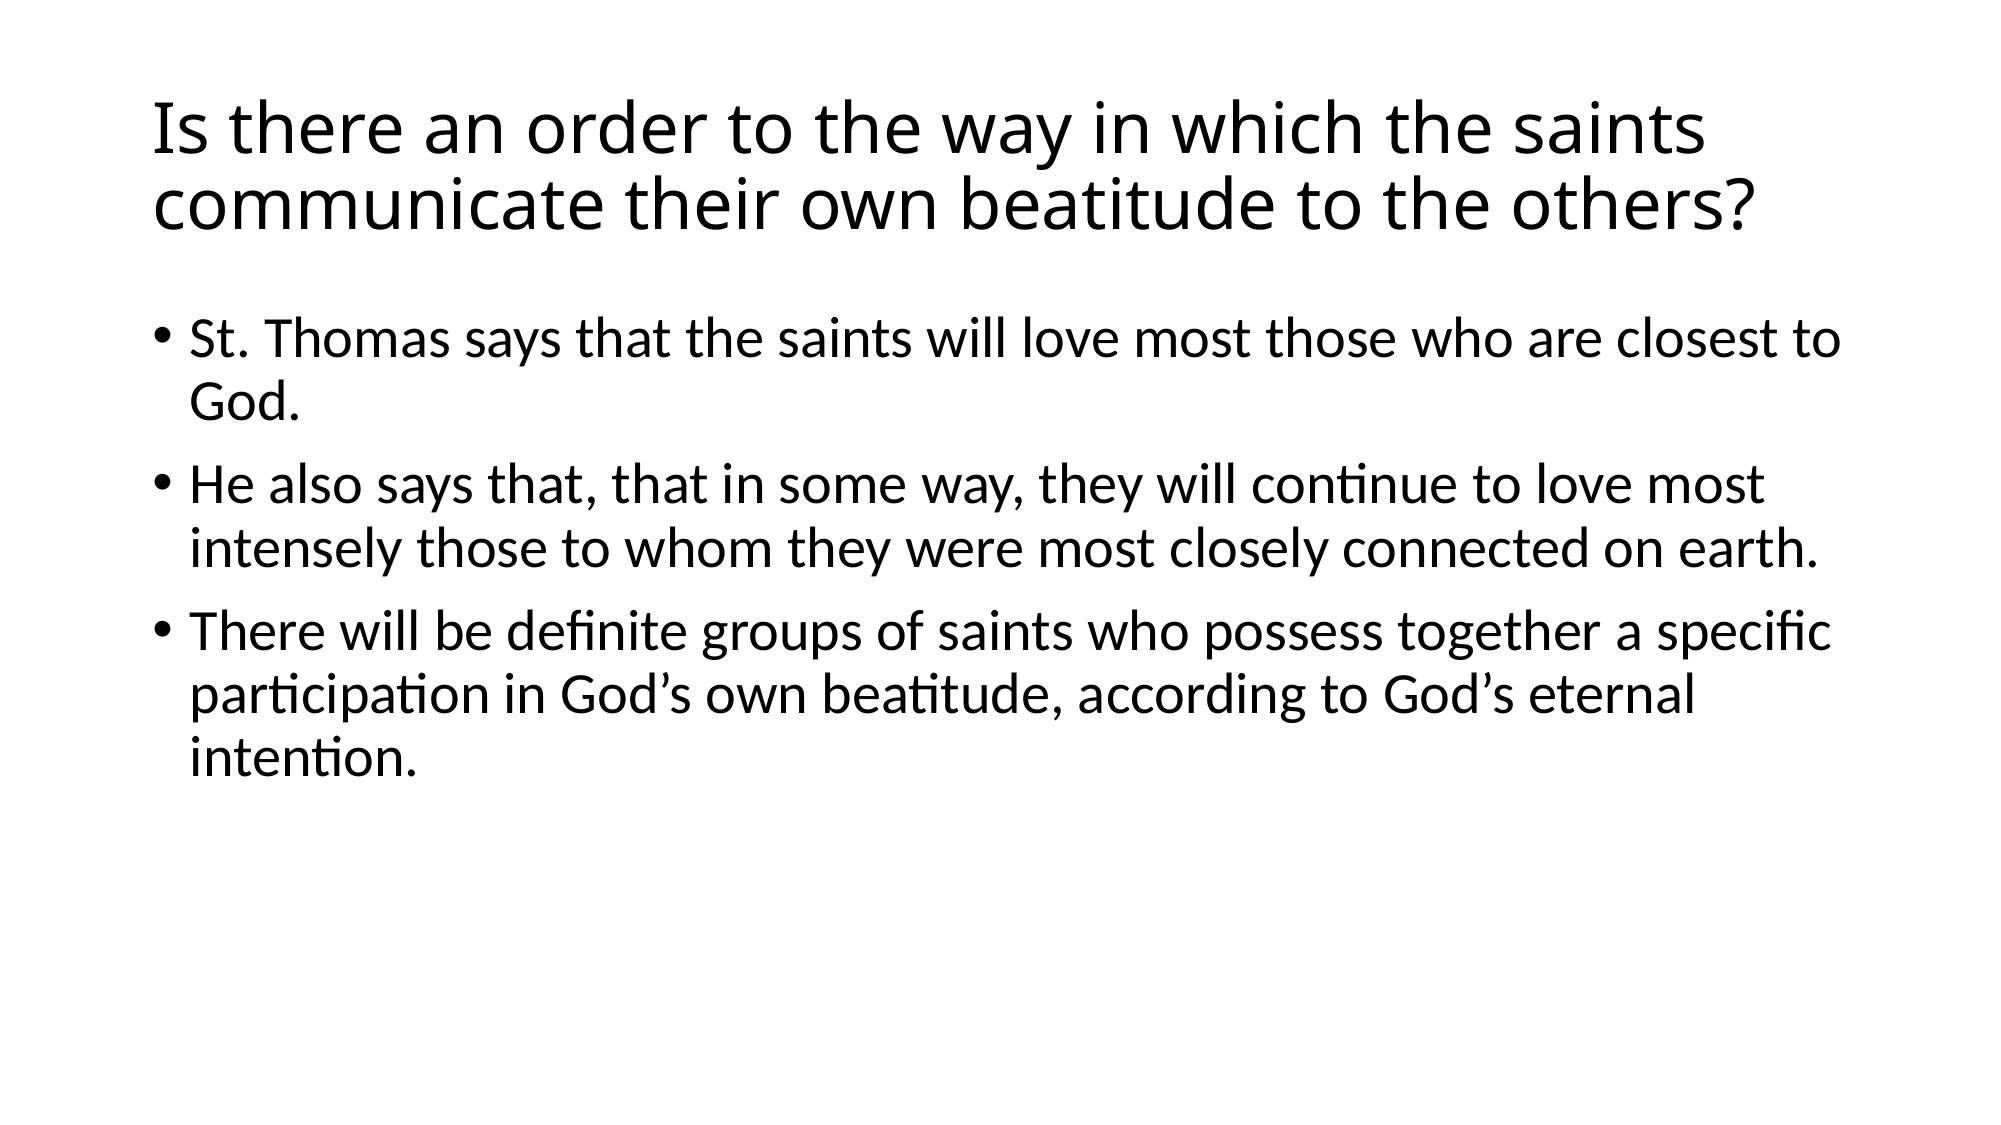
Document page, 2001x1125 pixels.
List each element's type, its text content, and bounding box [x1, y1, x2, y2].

list St. Thomas says that the saints will love most those who are closest to God. He also says that, that in some way, they will continue to love most intensely those to whom they were most closely connected on earth. There will be definite groups of saints who possess together a specific participation in God’s own beatitude, according to God’s eternal intention. [137, 299, 1863, 1014]
title Is there an order to the way in which the saints communicate their own beatitude to the others? [137, 59, 1863, 278]
